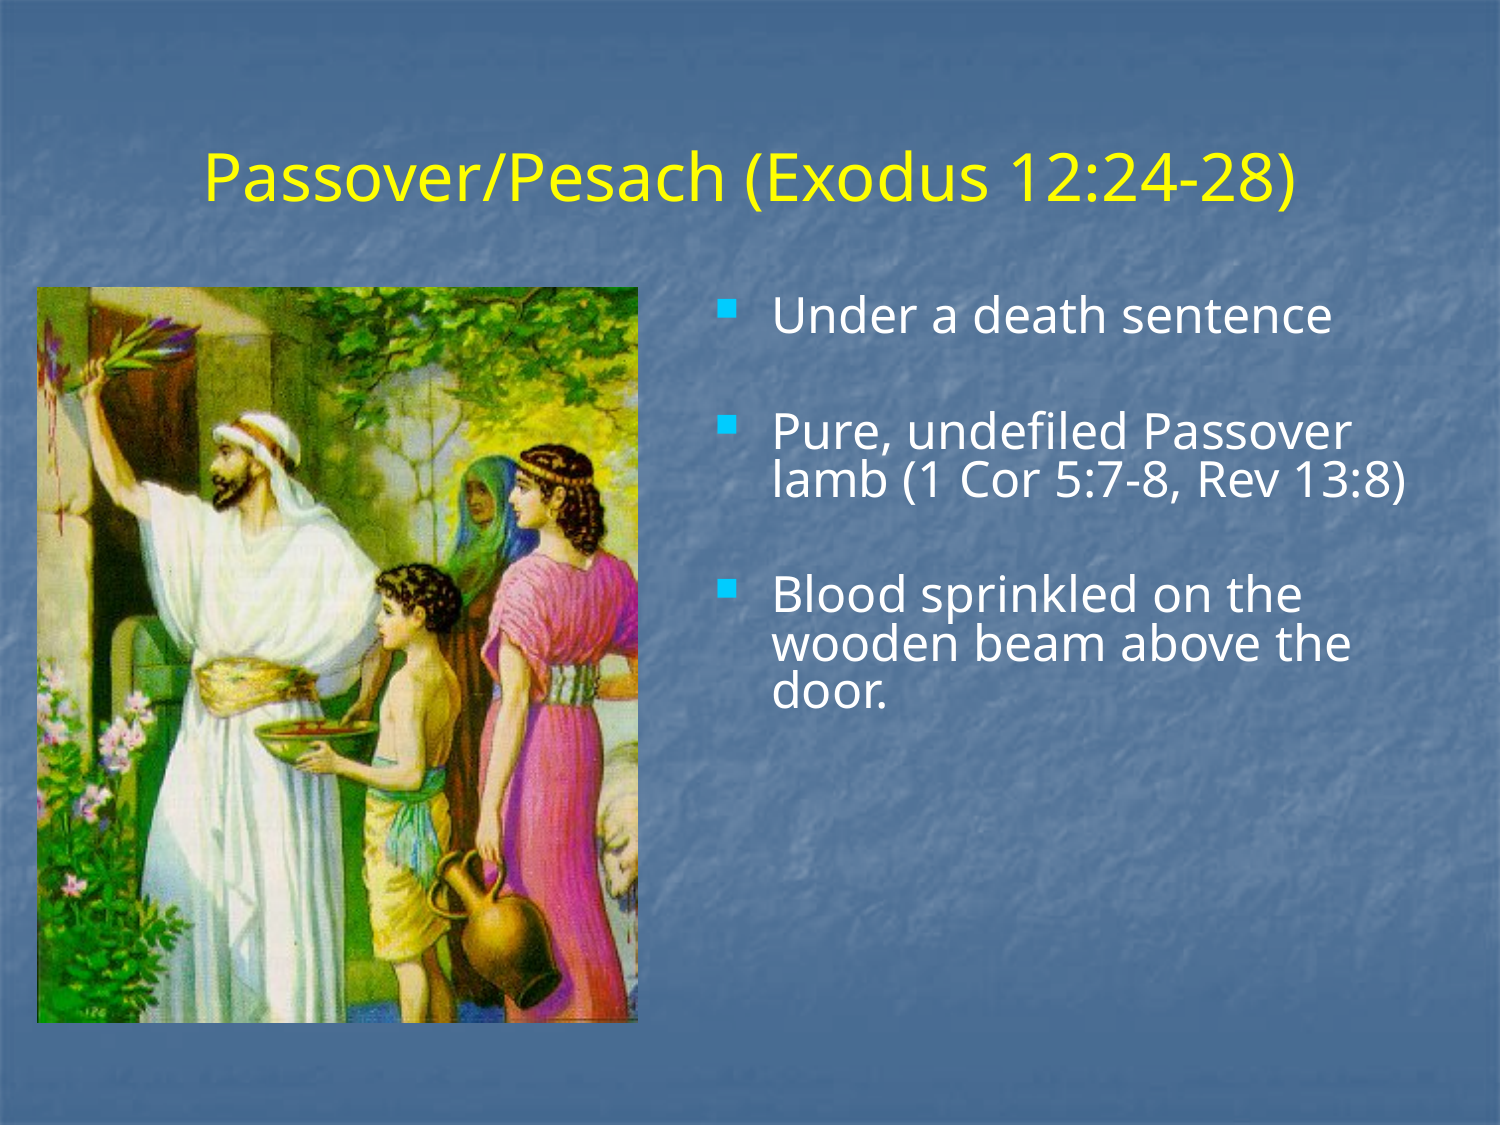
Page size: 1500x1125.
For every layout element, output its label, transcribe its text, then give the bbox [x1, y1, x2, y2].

list Under a death sentence Pure, undefiled Passover lamb (1 Cor 5:7-8, Rev 13:8) Blood sprinkled on the wooden beam above the door. [699, 287, 1425, 1088]
title Passover/Pesach (Exodus 12:24-28) [75, 62, 1425, 288]
picture [37, 287, 638, 1023]
